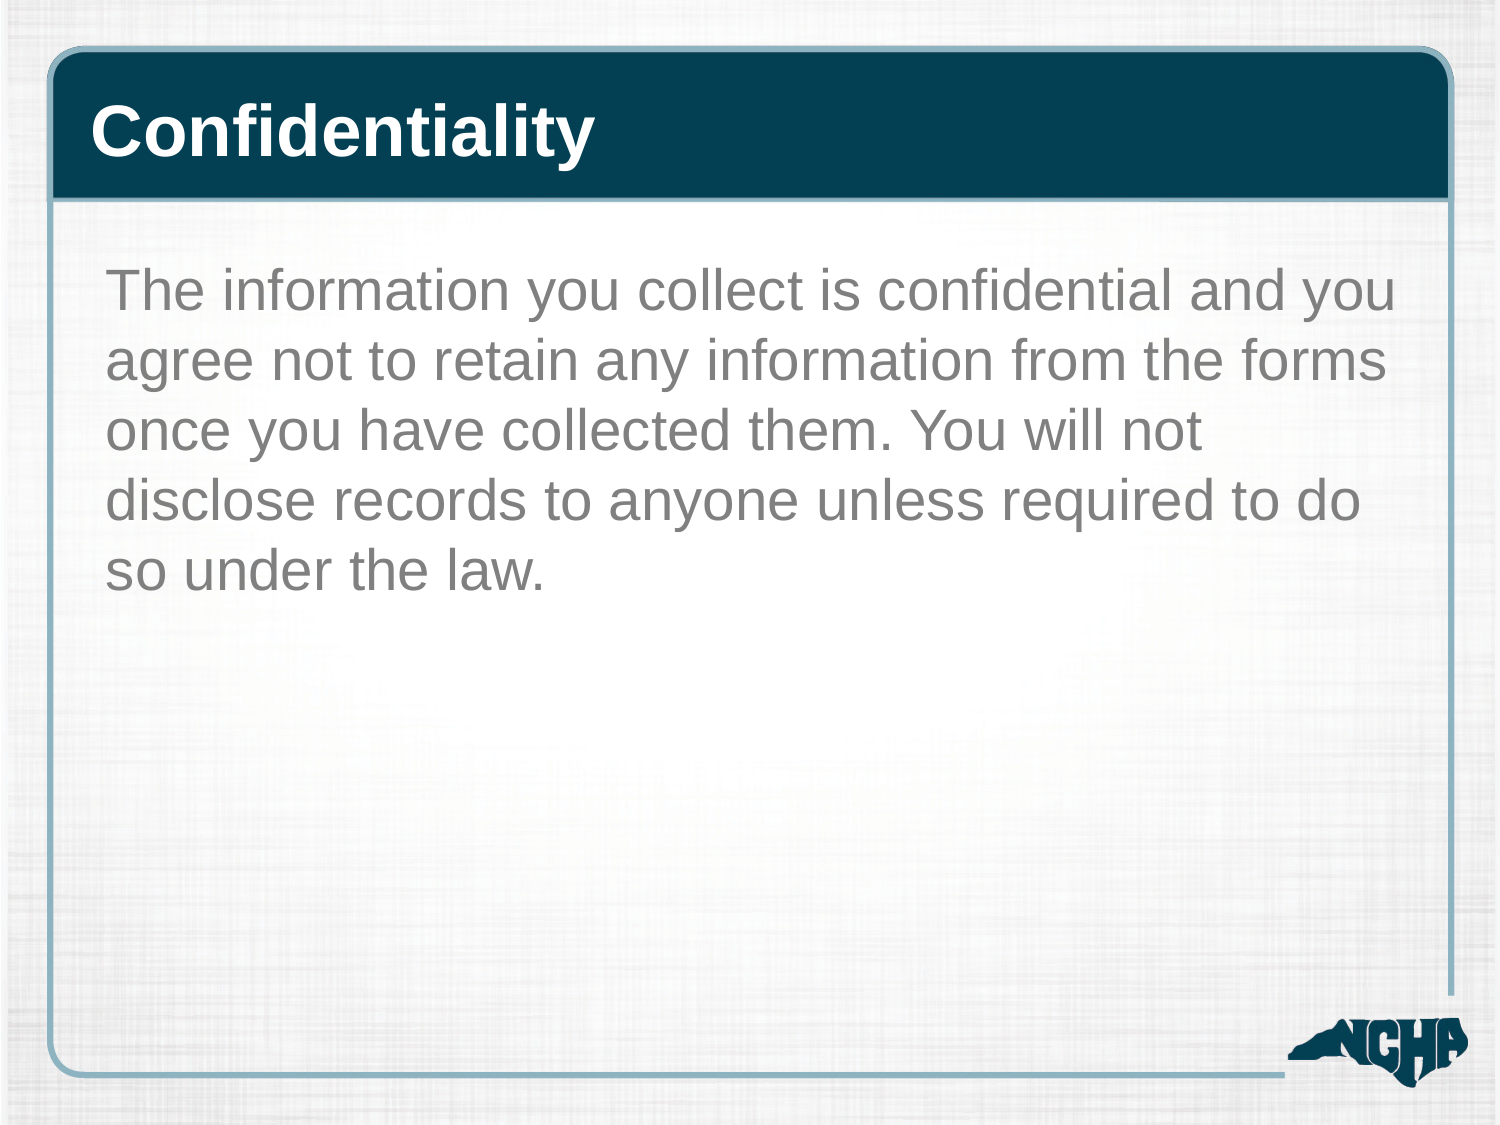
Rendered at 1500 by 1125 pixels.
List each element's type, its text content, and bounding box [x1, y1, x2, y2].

picture [0, 0, 1500, 1125]
list The information you collect is confidential and you agree not to retain any information from the forms once you have collected them. You will not disclose records to anyone unless required to do so under the law. [90, 245, 1441, 1005]
title Confidentiality [90, 75, 1441, 181]
